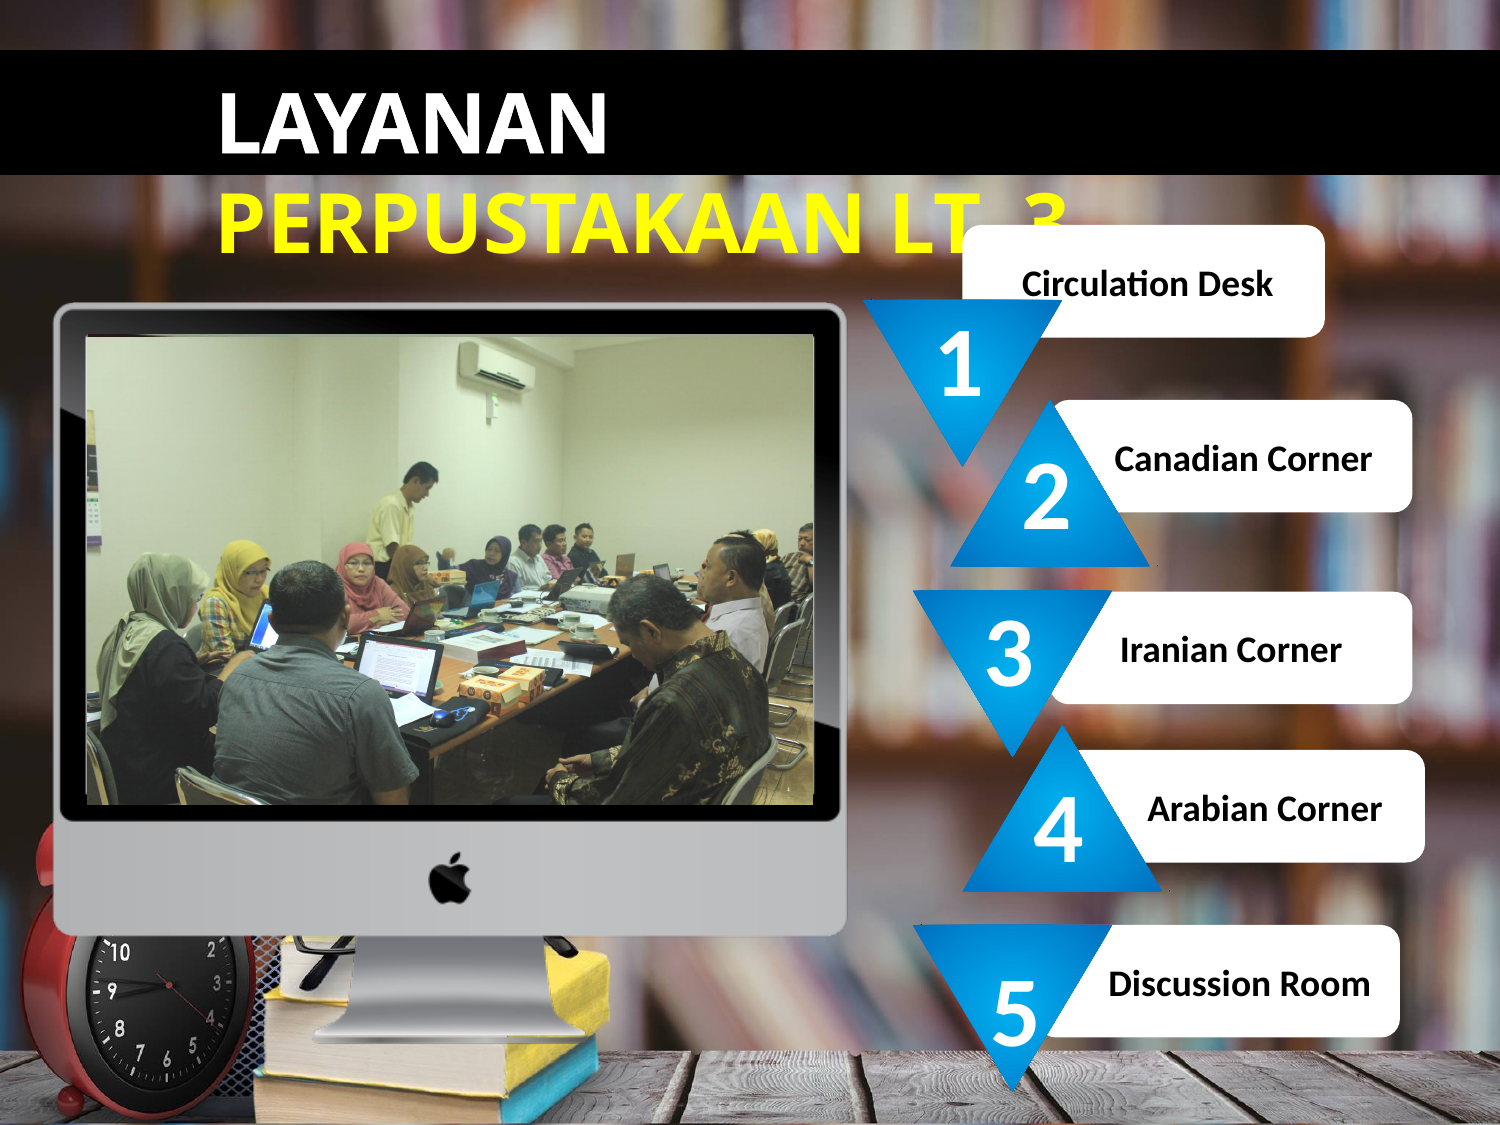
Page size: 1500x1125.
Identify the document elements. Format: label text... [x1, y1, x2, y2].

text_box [912, 924, 1401, 1092]
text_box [912, 578, 1413, 758]
picture [0, 149, 1500, 1125]
picture [0, 0, 1500, 48]
text_box [0, 48, 1500, 177]
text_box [949, 399, 1413, 567]
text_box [962, 724, 1426, 892]
text_box LAYANAN PERPUSTAKAAN LT. 3 [200, 62, 1275, 223]
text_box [862, 224, 1326, 467]
